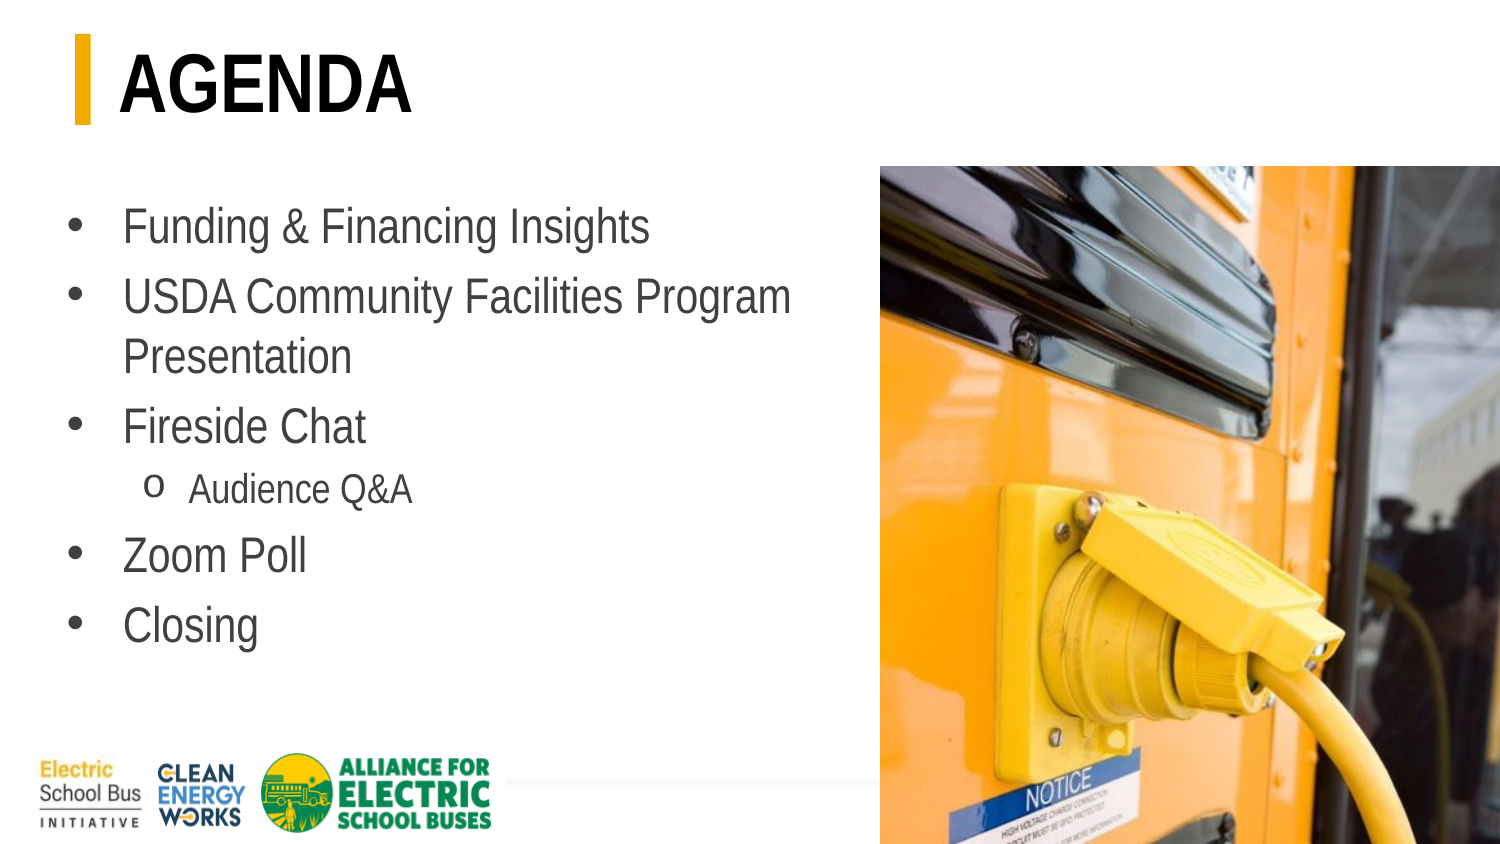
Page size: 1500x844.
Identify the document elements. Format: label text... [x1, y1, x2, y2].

title AGENDA [103, 33, 1397, 125]
list Funding & Financing Insights USDA Community Facilities Program Presentation Fireside Chat Audience Q&A Zoom Poll Closing [51, 186, 824, 685]
picture [880, 166, 1500, 844]
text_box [18, 746, 507, 844]
